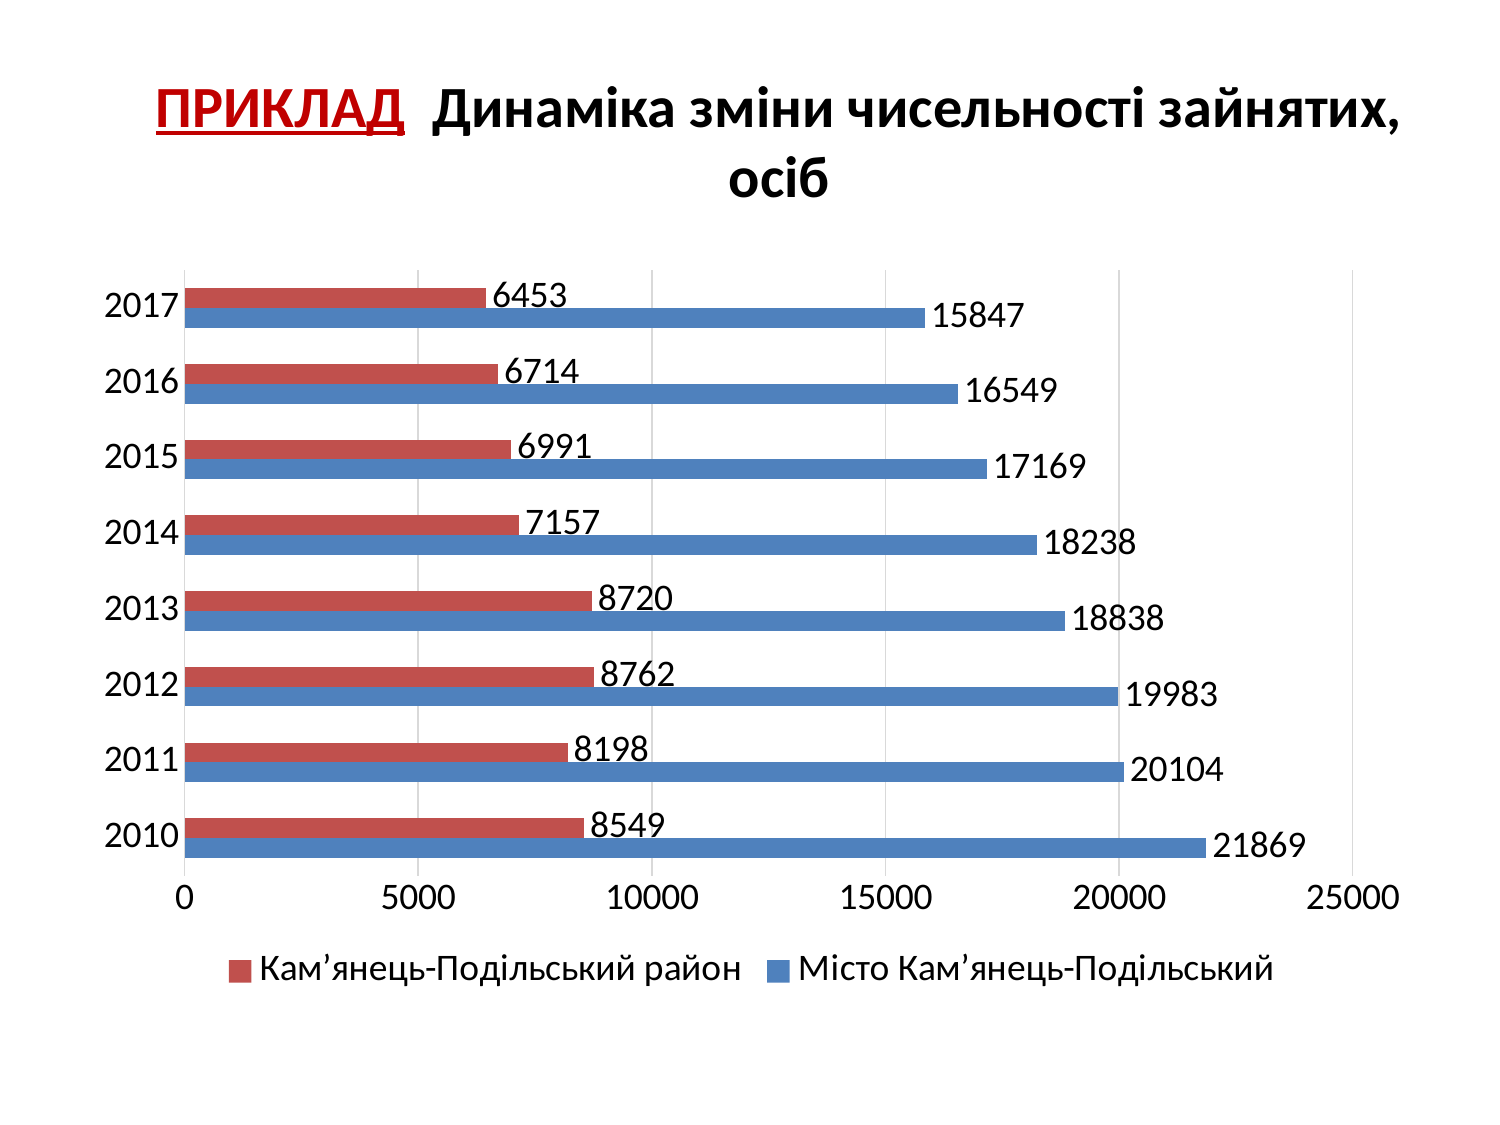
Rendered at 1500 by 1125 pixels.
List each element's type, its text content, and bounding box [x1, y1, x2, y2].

title ПРИКЛАД Динаміка зміни чисельності зайнятих, осіб [88, 45, 1471, 233]
chart [76, 255, 1427, 998]
